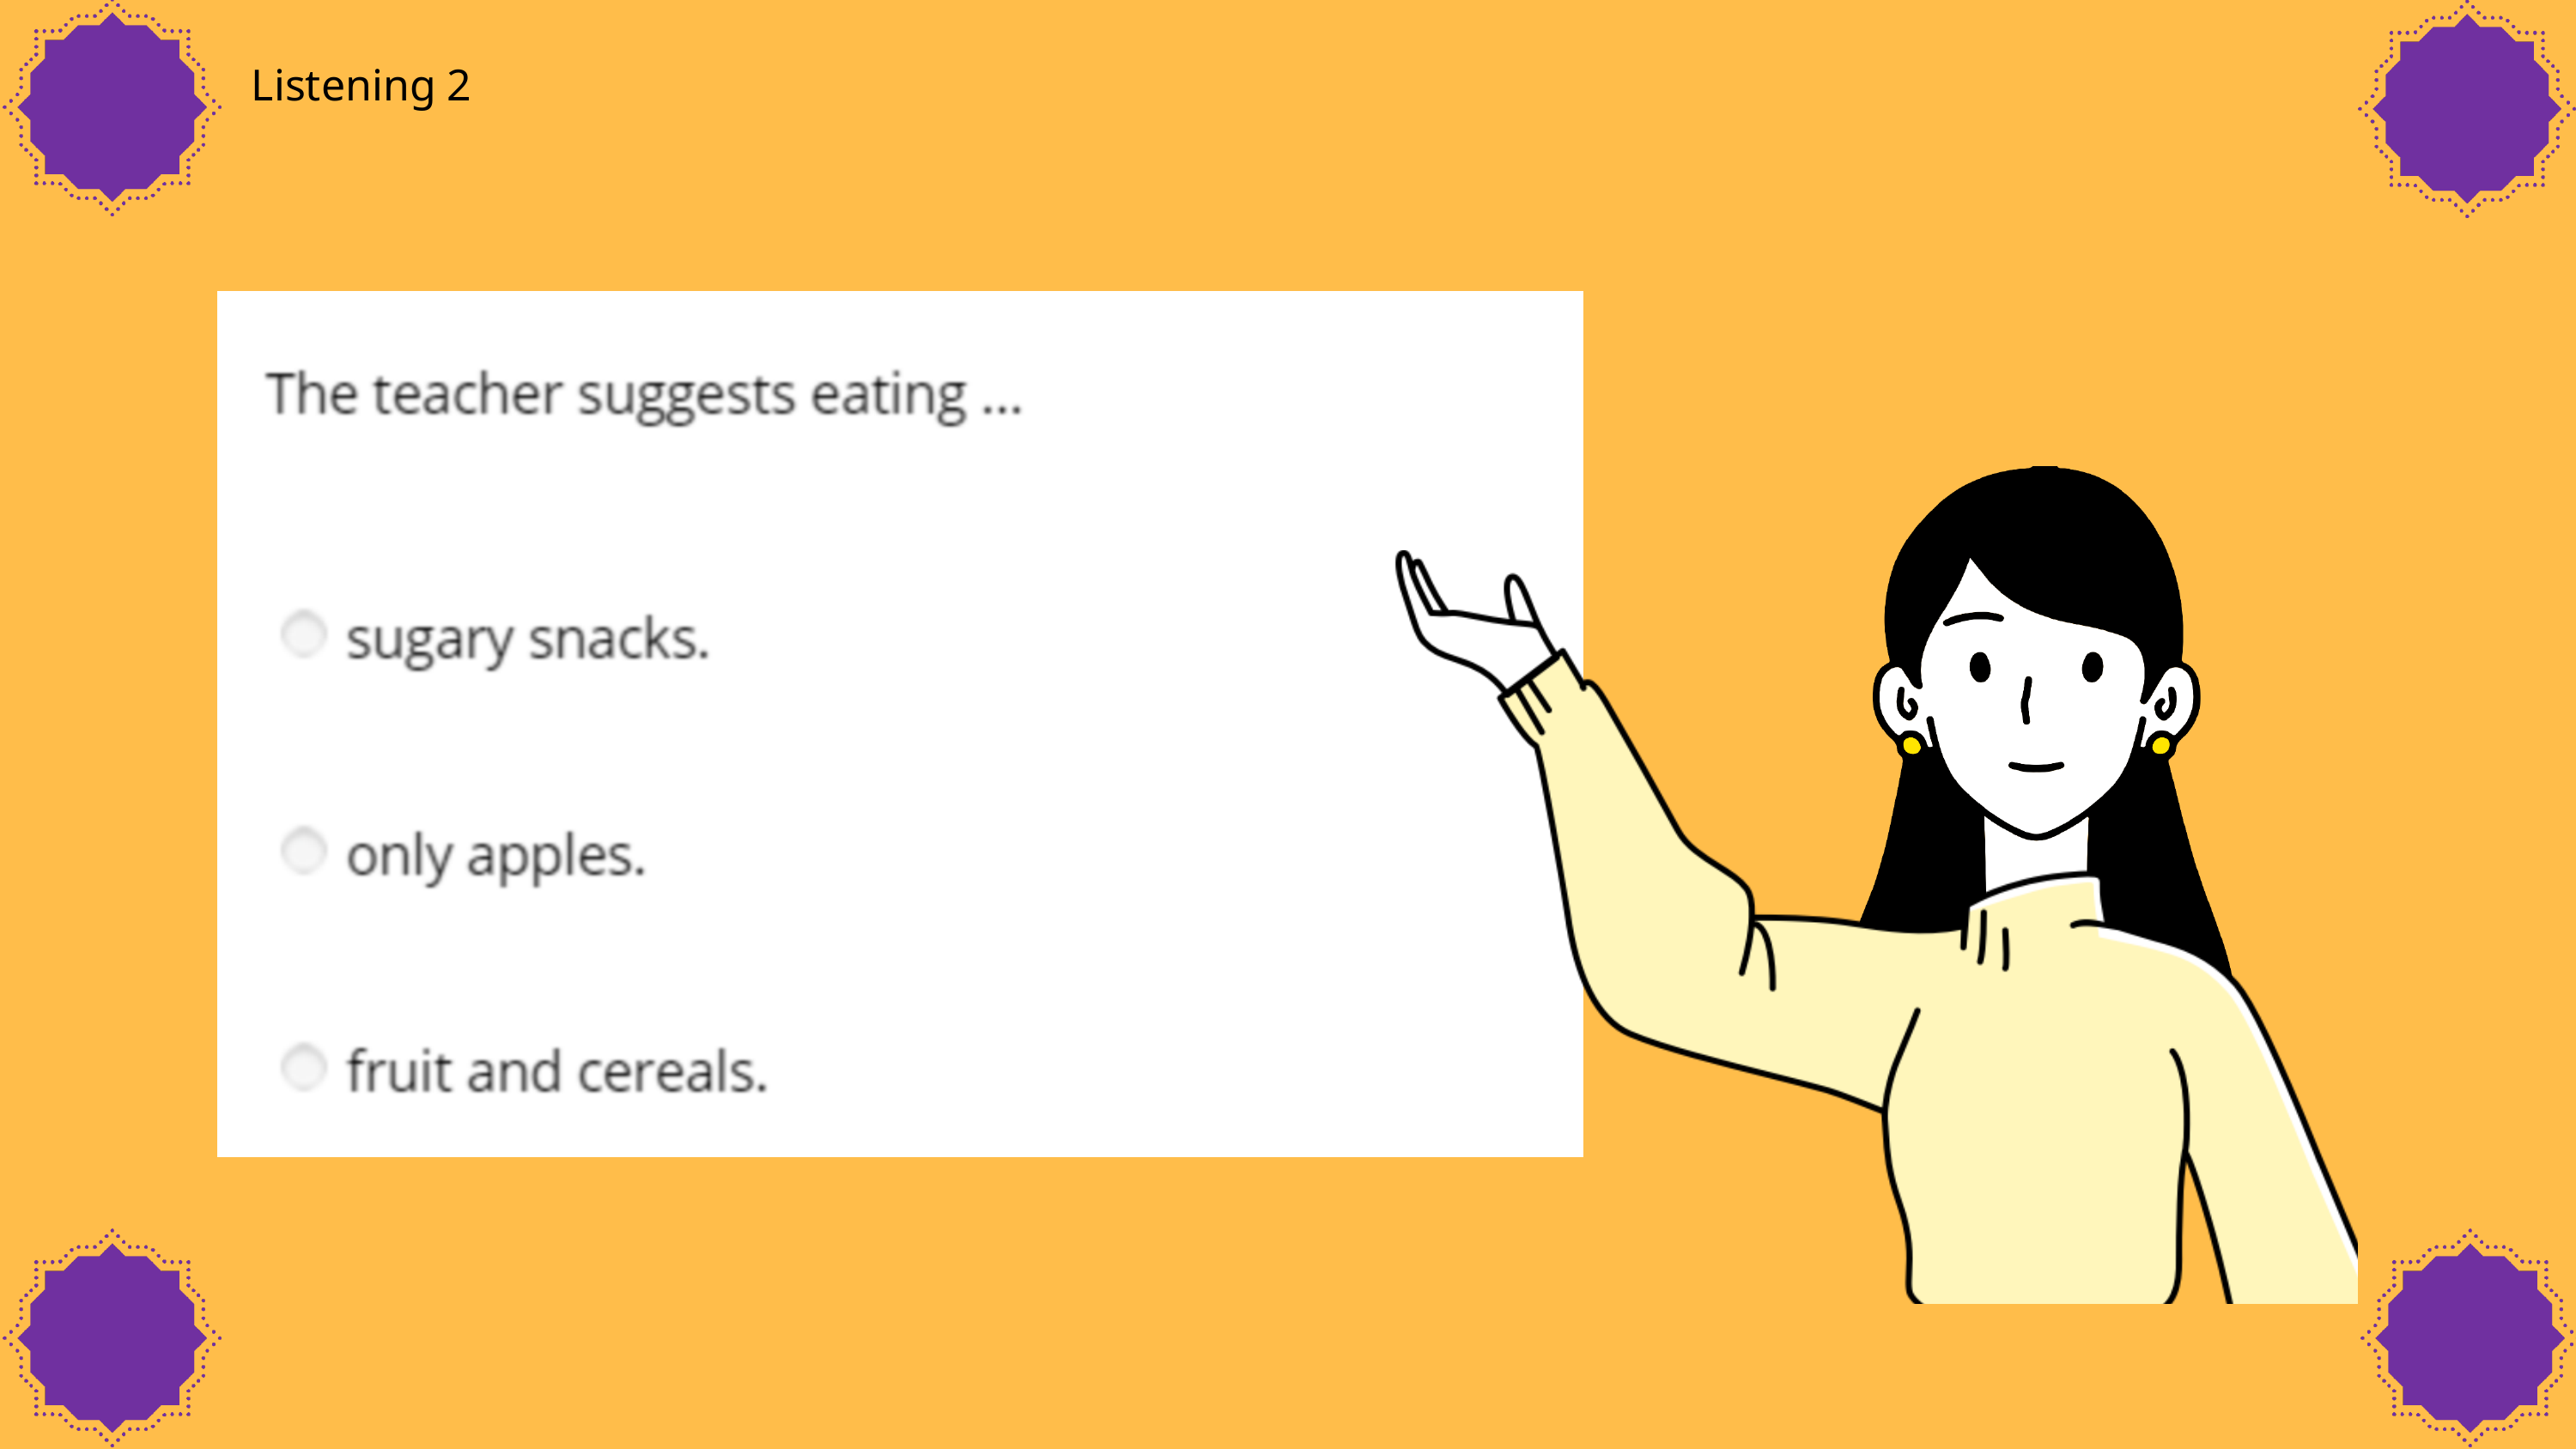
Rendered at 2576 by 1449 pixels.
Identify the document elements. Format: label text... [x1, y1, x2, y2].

picture [3, 0, 222, 216]
picture [217, 291, 1584, 1157]
picture [2357, 0, 2576, 219]
picture [2360, 1228, 2576, 1447]
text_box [1392, 466, 2359, 1304]
picture [3, 1228, 222, 1447]
text_box Listening 2 [251, 58, 806, 110]
